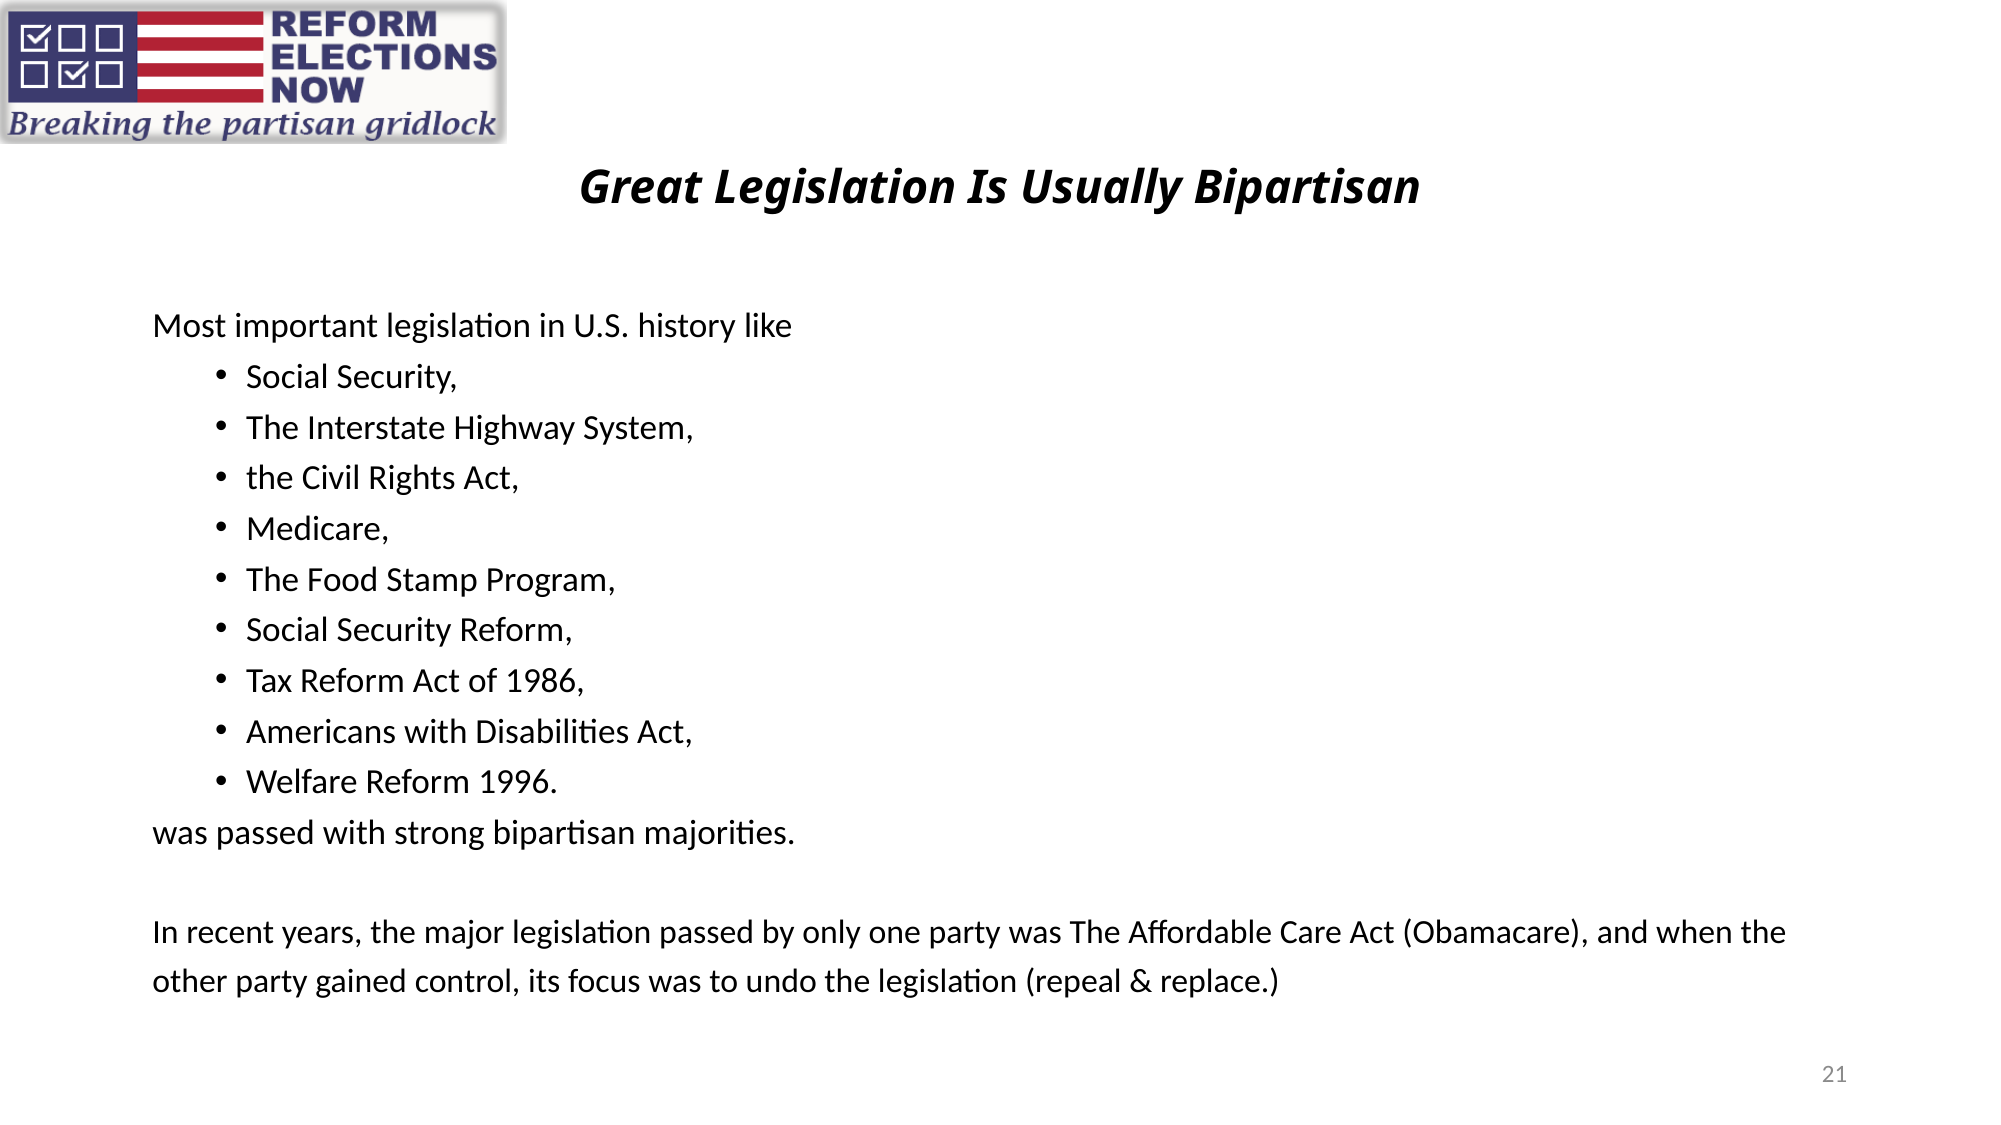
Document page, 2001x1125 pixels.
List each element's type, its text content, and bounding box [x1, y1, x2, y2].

title Great Legislation Is Usually Bipartisan [137, 155, 1863, 278]
list Most important legislation in U.S. history like Social Security, The Interstate Highway System, the Civil Rights Act, Medicare, The Food Stamp Program, Social Security Reform, Tax Reform Act of 1986, Americans with Disabilities Act, Welfare Reform 1996. was passed with strong bipartisan majorities. In recent years, the major legislation passed by only one party was The Affordable Care Act (Obamacare), and when the other party gained control, its focus was to undo the legislation (repeal & replace.) [137, 299, 1863, 1014]
slide_number 21 [1412, 1042, 1863, 1103]
picture [0, 0, 507, 145]
